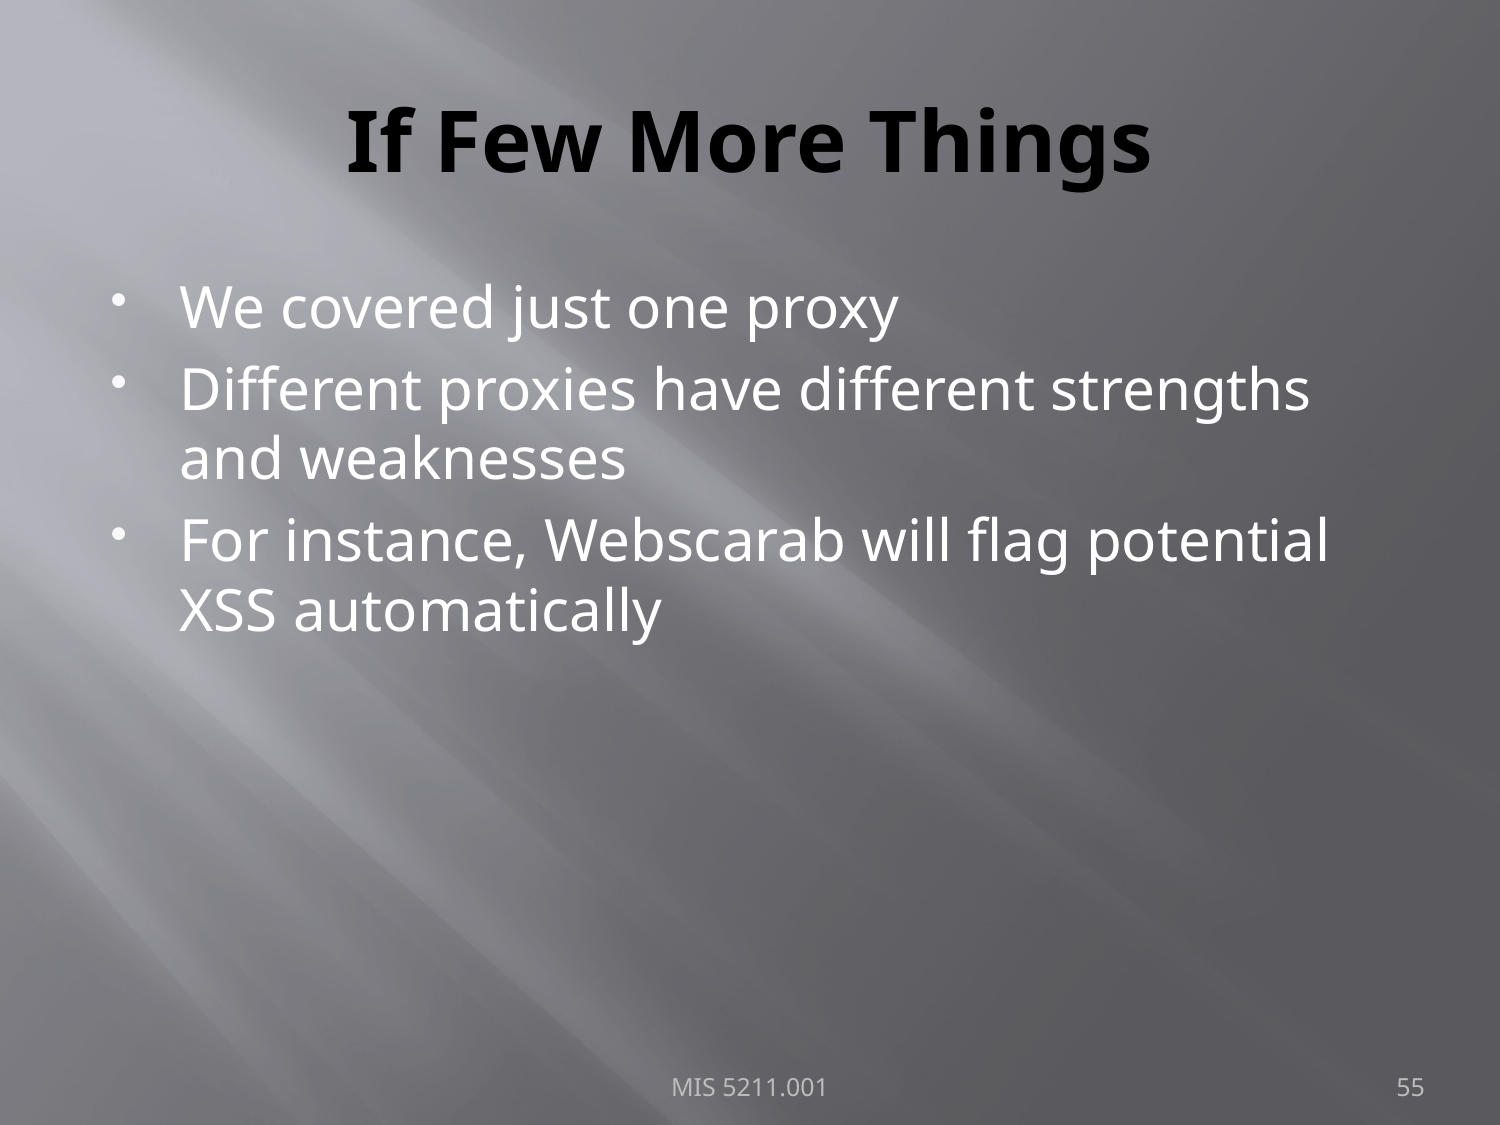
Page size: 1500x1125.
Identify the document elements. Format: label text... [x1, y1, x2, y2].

footer MIS 5211.001 [512, 1052, 988, 1113]
title If Few More Things [75, 45, 1425, 233]
slide_number 55 [1299, 1052, 1425, 1113]
list We covered just one proxy Different proxies have different strengths and weaknesses For instance, Webscarab will flag potential XSS automatically [75, 262, 1425, 1035]
